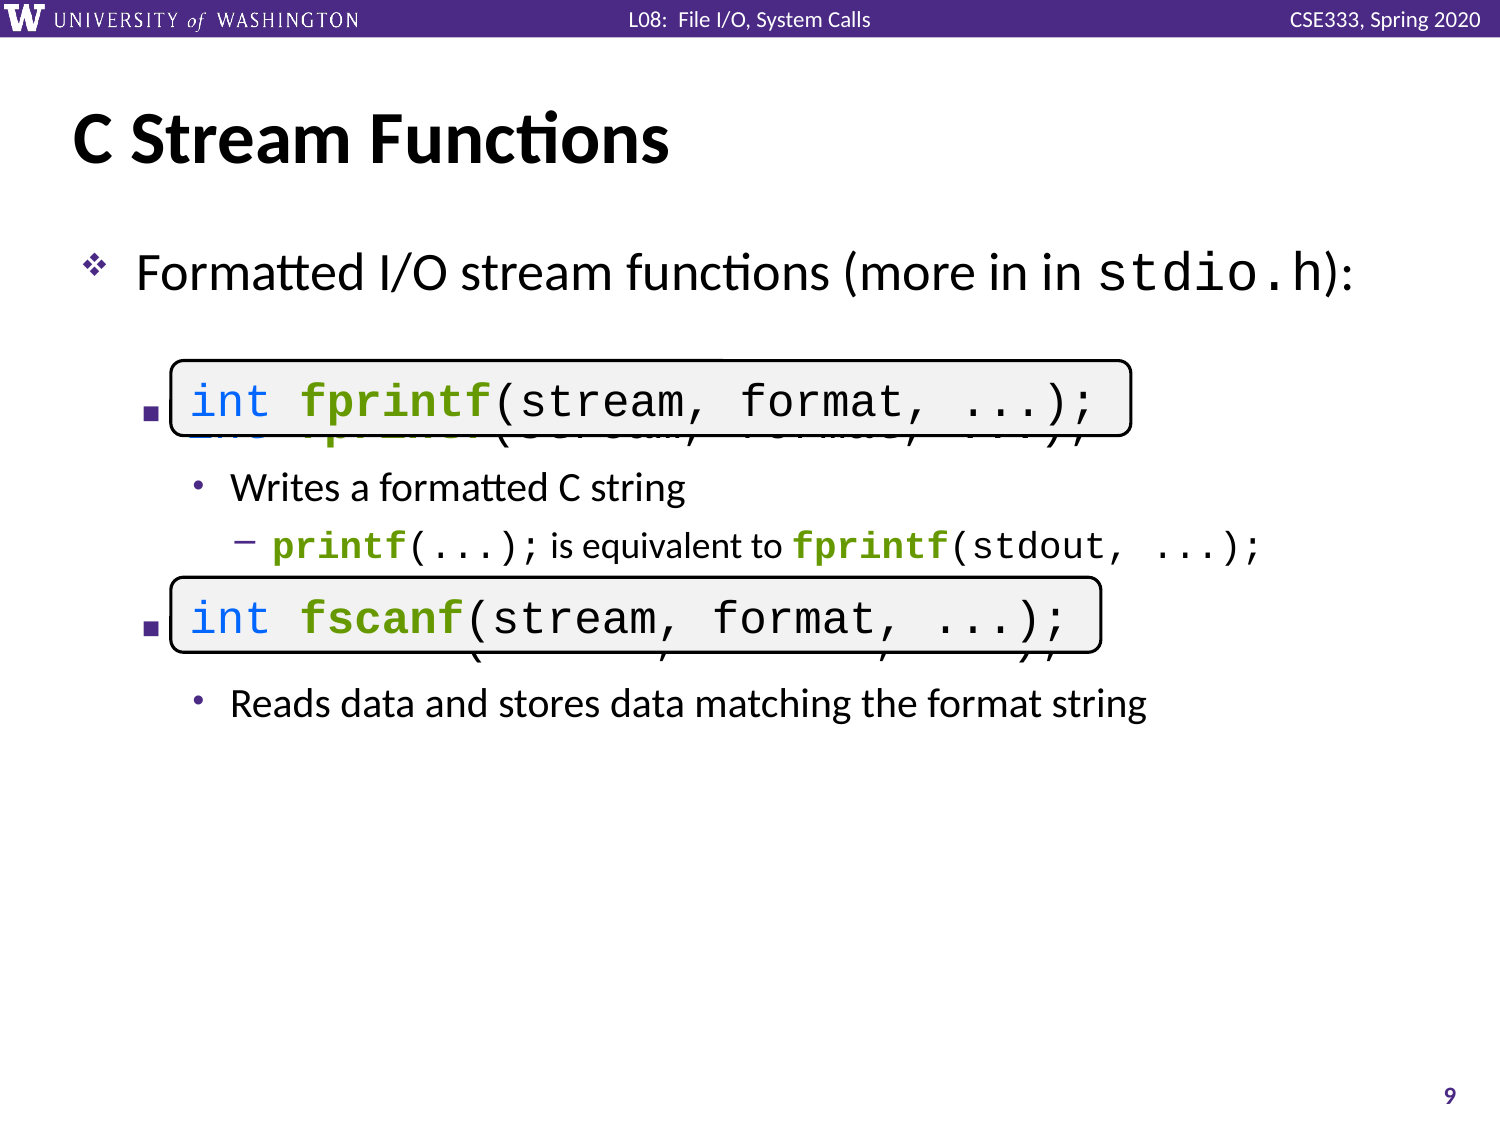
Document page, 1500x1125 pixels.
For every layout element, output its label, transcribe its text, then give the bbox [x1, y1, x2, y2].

list Formatted I/O stream functions (more in in stdio.h): int fprintf(stream, format, ...); Writes a formatted C string printf(...); is equivalent to fprintf(stdout, ...); int fscanf(stream, format, ...); Reads data and stores data matching the format string [64, 223, 1438, 1040]
slide_number 9 [1400, 1065, 1500, 1125]
title C Stream Functions [58, 71, 1438, 197]
picture [4, 4, 358, 32]
text_box int fprintf(stream, format, ...); [170, 360, 1131, 436]
text_box int fscanf(stream, format, ...); [170, 577, 1101, 653]
